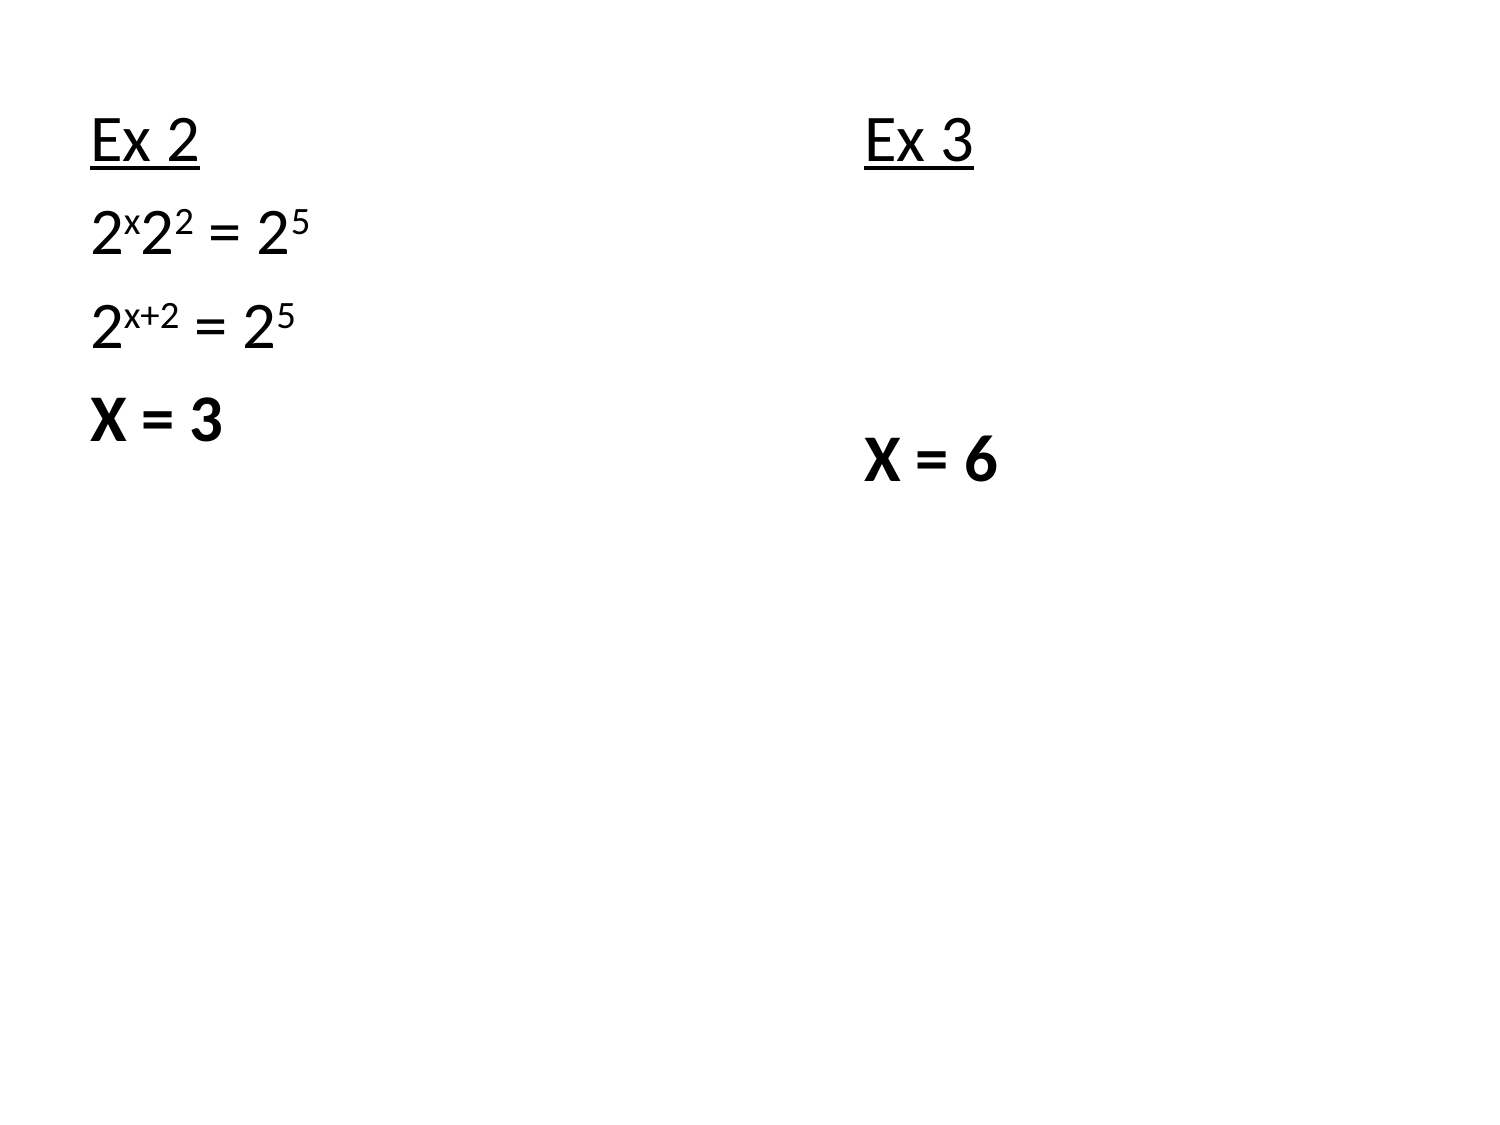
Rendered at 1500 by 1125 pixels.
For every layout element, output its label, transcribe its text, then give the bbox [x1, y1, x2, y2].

list Ex 2 2x22 = 25 2x+2 = 25 X = 3 [75, 87, 388, 1005]
